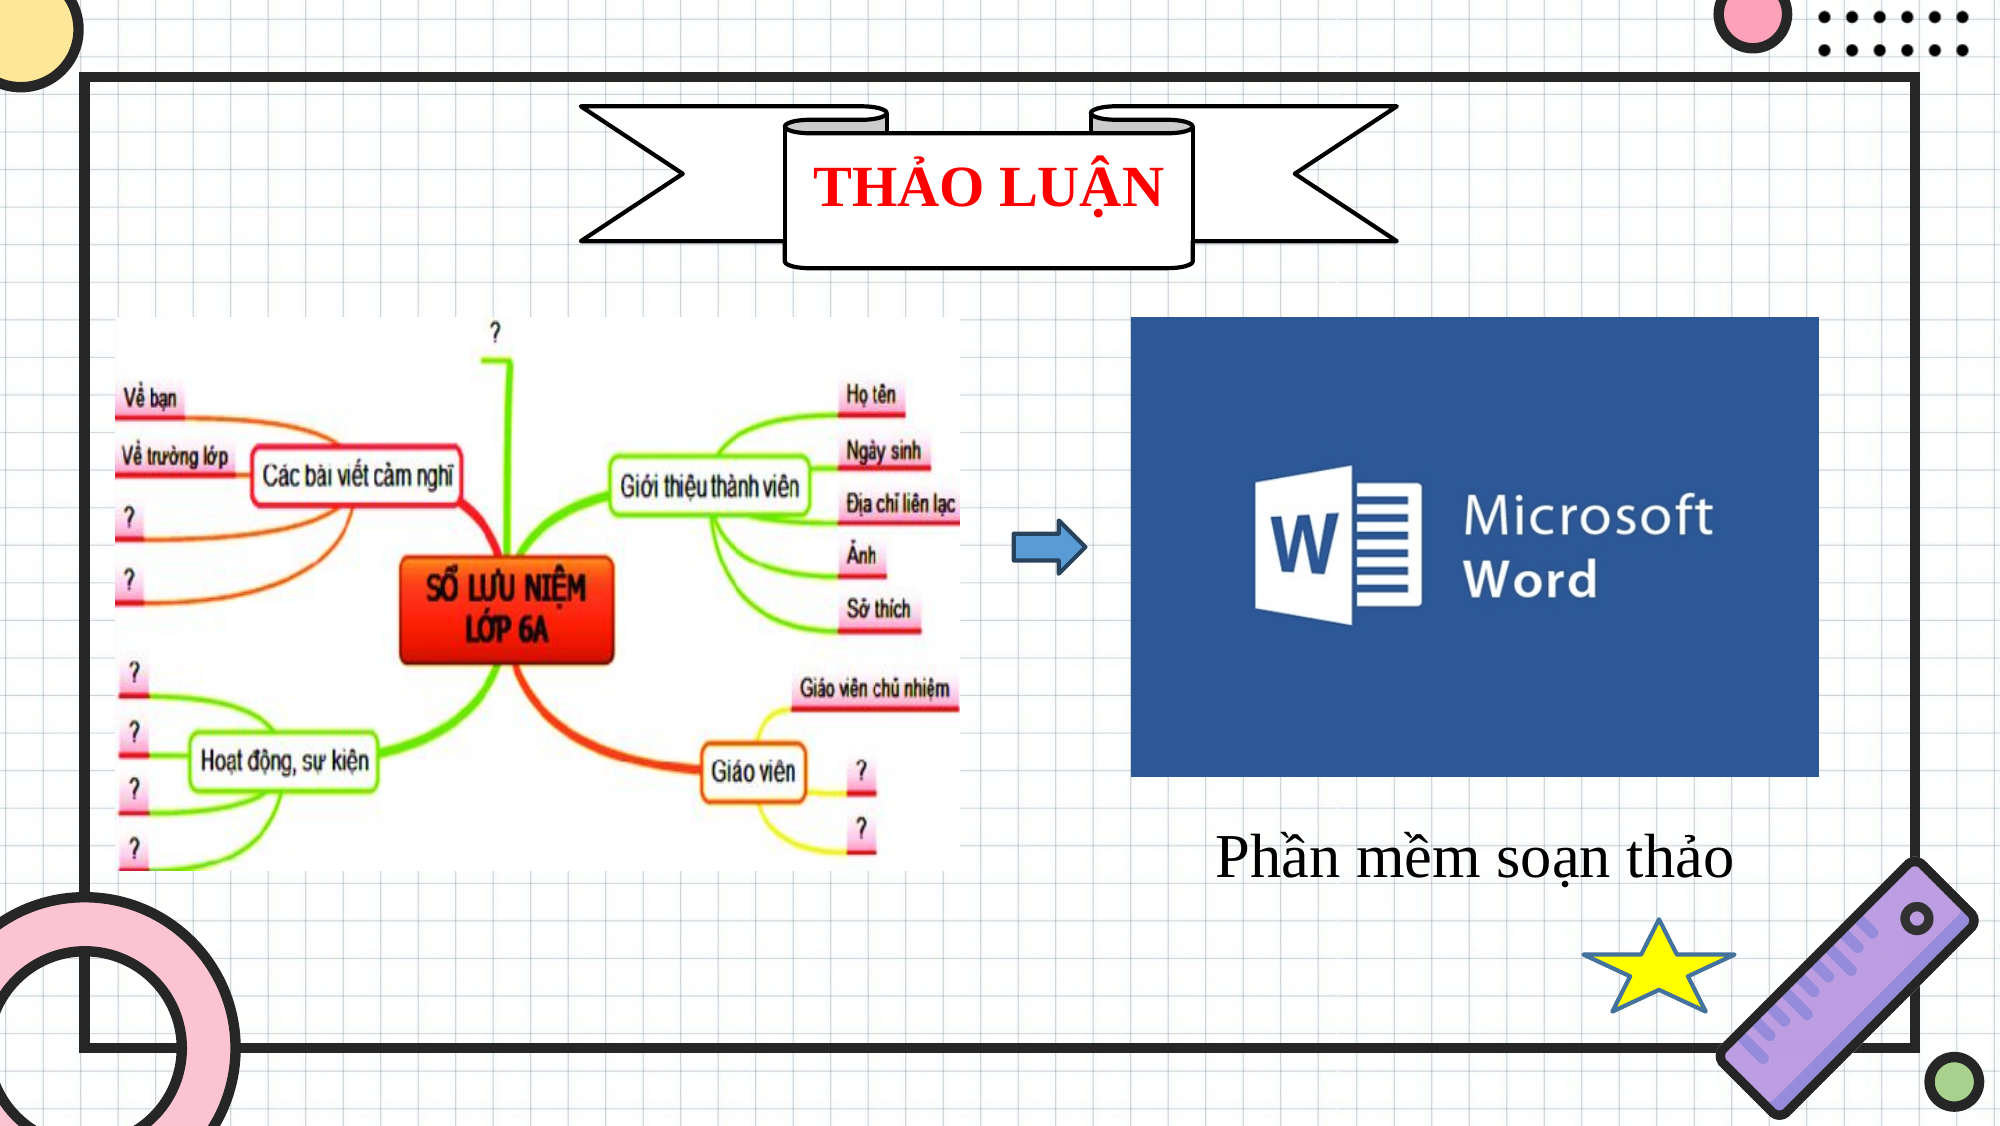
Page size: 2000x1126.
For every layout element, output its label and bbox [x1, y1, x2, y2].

picture [1992, 0, 2000, 1126]
picture [1130, 317, 1819, 777]
picture [114, 317, 960, 871]
text_box [0, 0, 1992, 1126]
